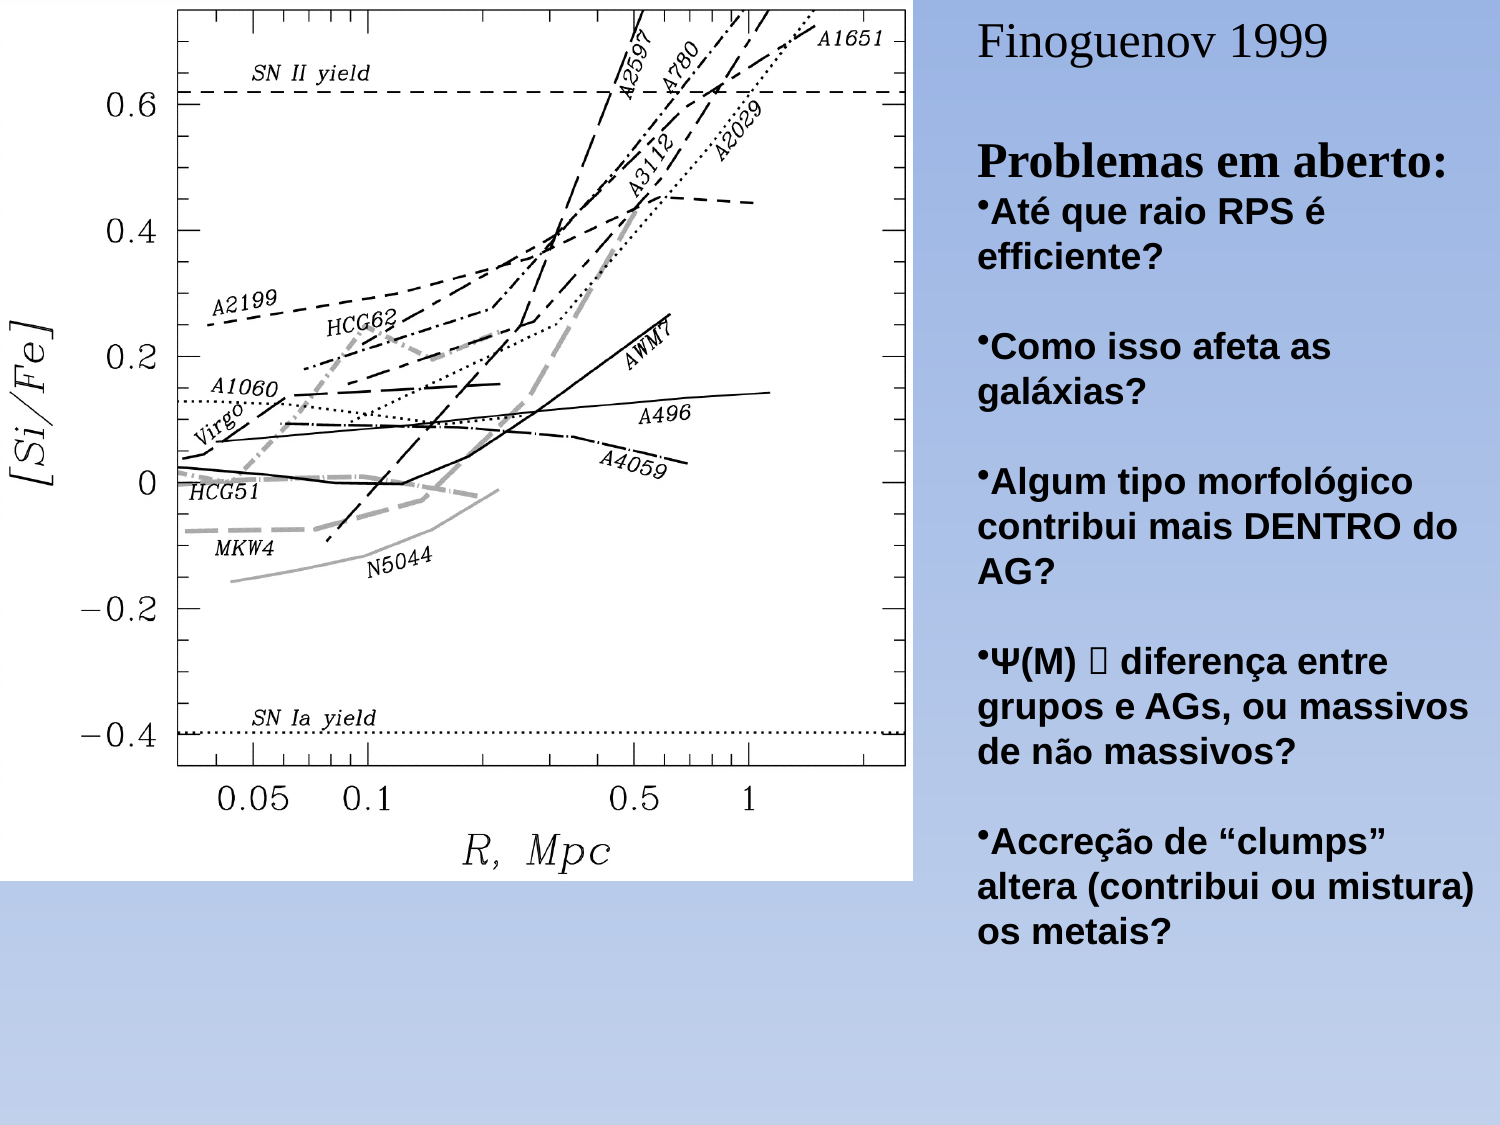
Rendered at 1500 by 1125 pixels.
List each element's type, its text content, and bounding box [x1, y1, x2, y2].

text_box Finoguenov 1999 Problemas em aberto: Até que raio RPS é efficiente? Como isso afeta as galáxias? Algum tipo morfológico contribui mais DENTRO do AG? Ψ(M)  diferença entre grupos e AGs, ou massivos de não massivos? Accreção de “clumps” altera (contribui ou mistura) os metais? [962, 0, 1500, 1005]
picture [0, 0, 913, 881]
